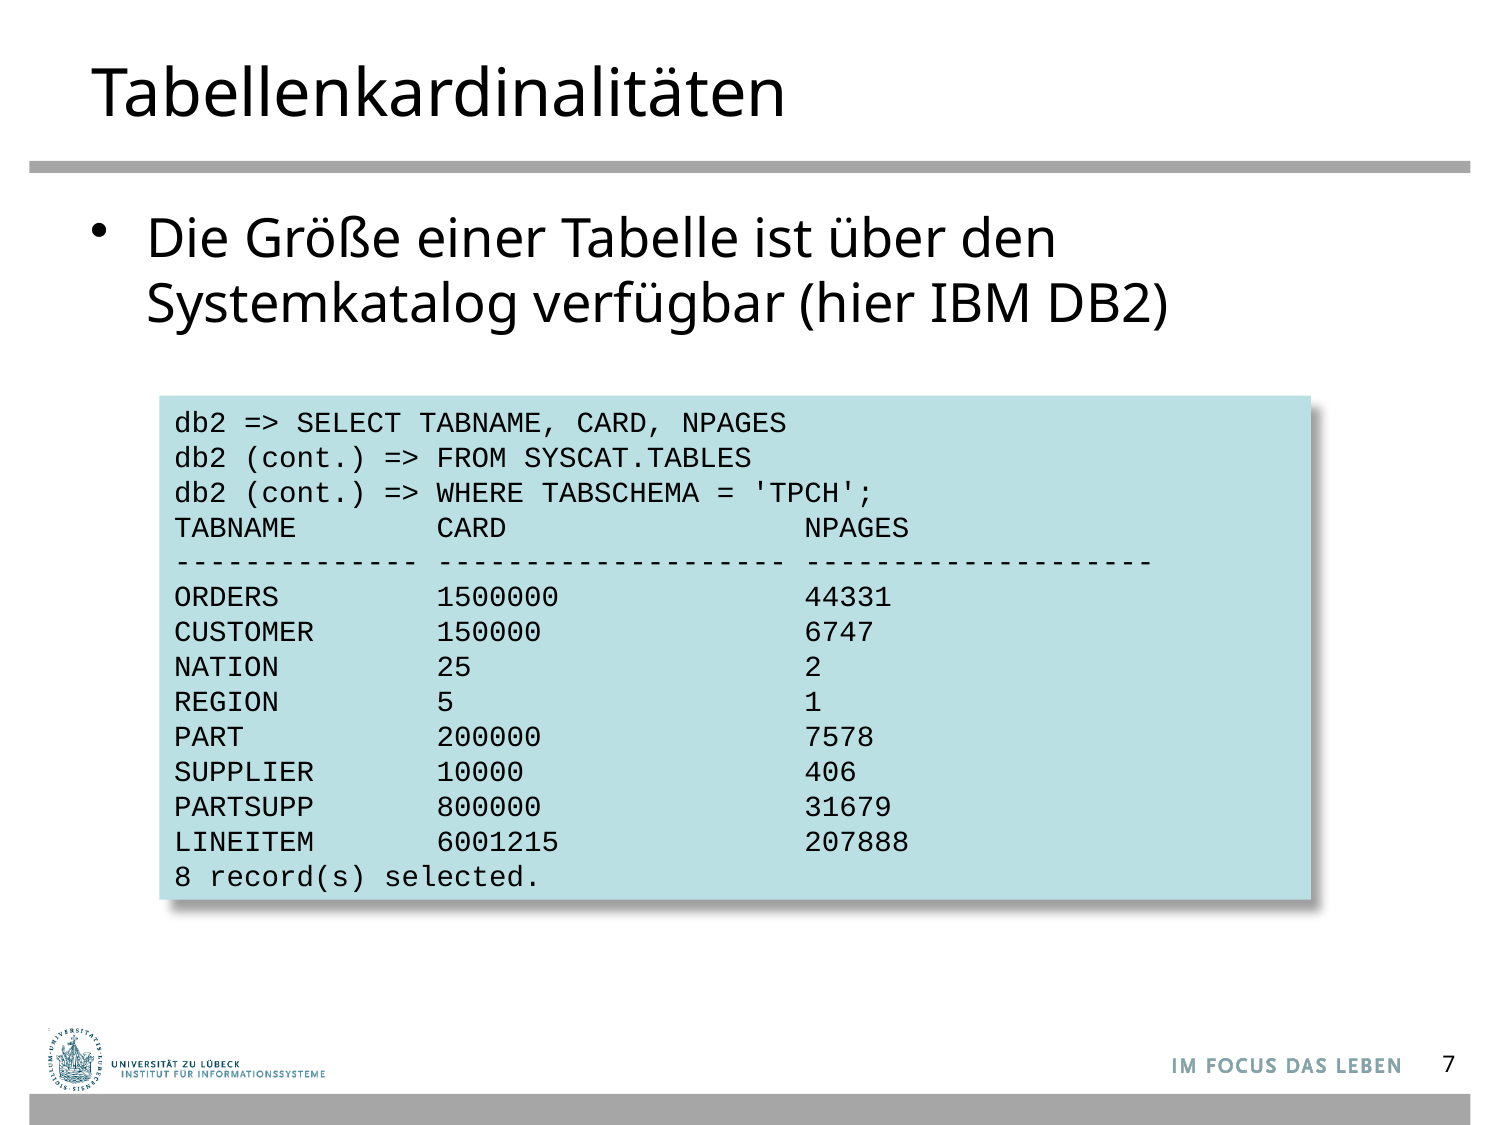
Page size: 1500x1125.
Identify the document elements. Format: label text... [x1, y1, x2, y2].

list Die Größe einer Tabelle ist über den Systemkatalog verfügbar (hier IBM DB2) [75, 196, 1425, 374]
picture [1173, 1058, 1305, 1073]
text_box db2 => SELECT TABNAME, CARD, NPAGES db2 (cont.) => FROM SYSCAT.TABLES db2 (cont.) => WHERE TABSCHEMA = 'TPCH'; TABNAME CARD NPAGES -------------- -------------------- -------------------- ORDERS 1500000 44331 CUSTOMER 150000 6747 NATION 25 2 REGION 5 1 PART 200000 7578 SUPPLIER 10000 406 PARTSUPP 800000 31679 LINEITEM 6001215 207888 8 record(s) selected. [159, 395, 1311, 900]
slide_number 7 [1305, 1050, 1471, 1083]
title Tabellenkardinalitäten [76, 42, 1427, 126]
